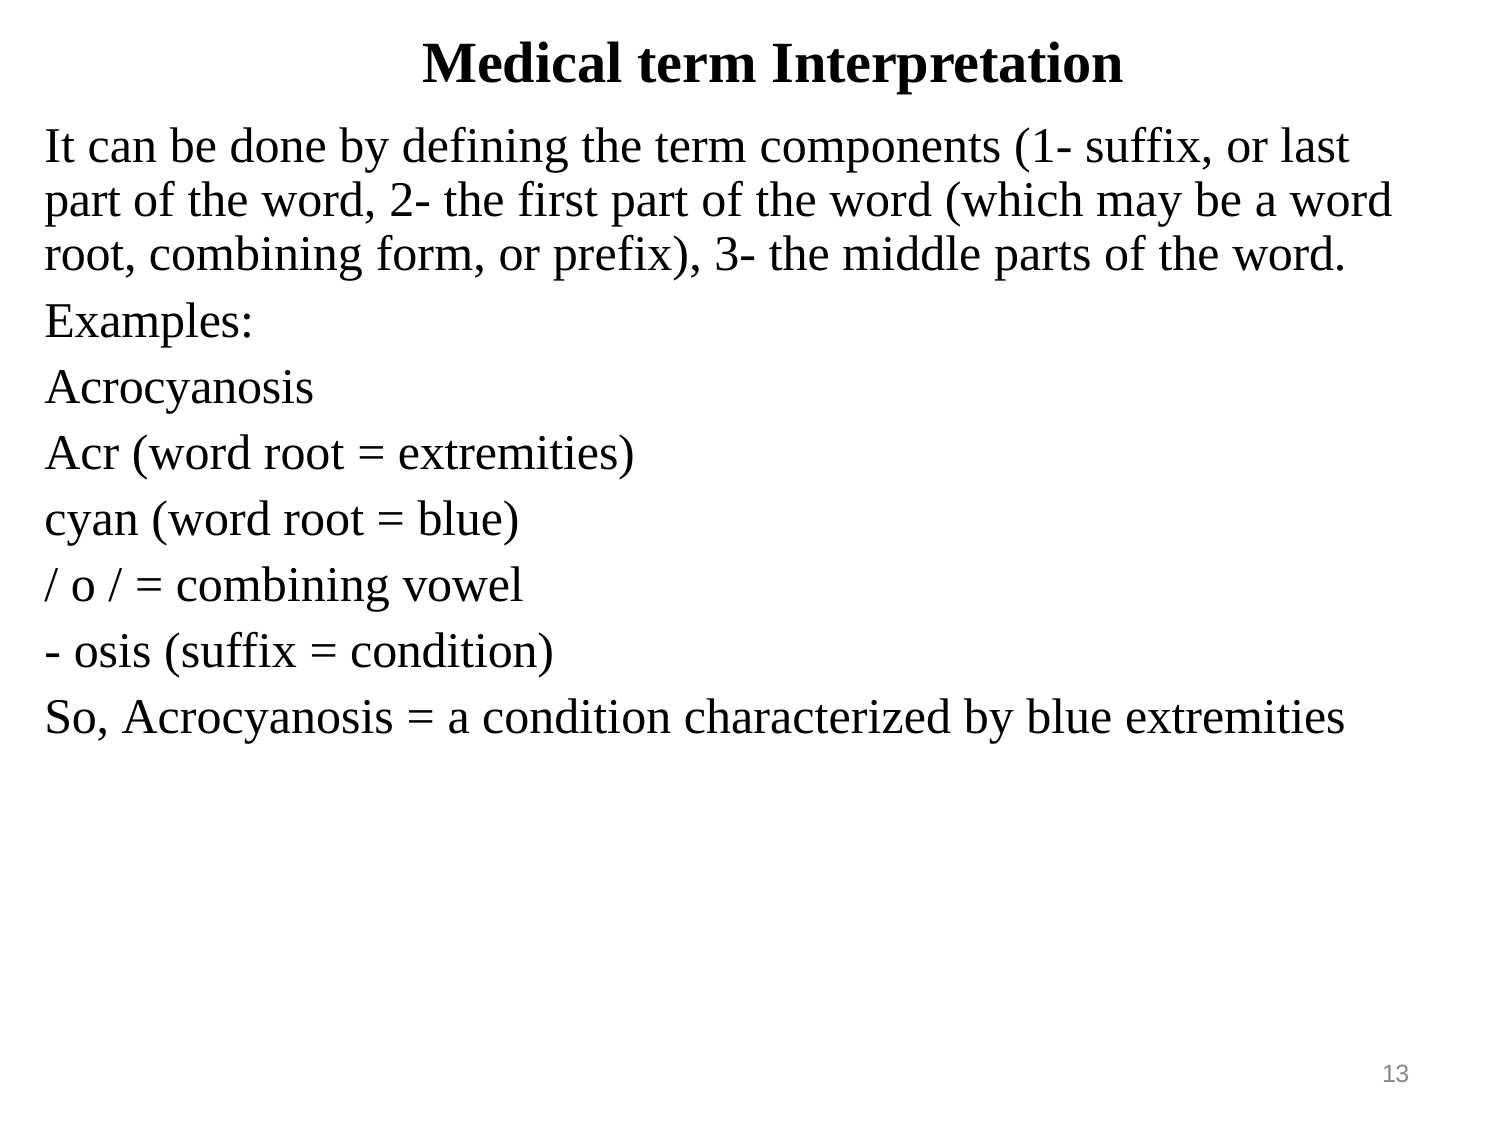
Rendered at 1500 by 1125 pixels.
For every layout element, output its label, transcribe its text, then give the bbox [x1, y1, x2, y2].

title Medical term Interpretation [400, 22, 1154, 111]
slide_number 13 [1380, 1057, 1419, 1125]
text_box It can be done by defining the term components (1- suffix, or last part of the word, 2- the first part of the word (which may be a word root, combining form, or prefix), 3- the middle parts of the word. Examples: Acrocyanosis Acr (word root = extremities) cyan (word root = blue) / o / = combining vowel - osis (suffix = condition) So, Acrocyanosis = a condition characterized by blue extremities [42, 111, 1439, 744]
